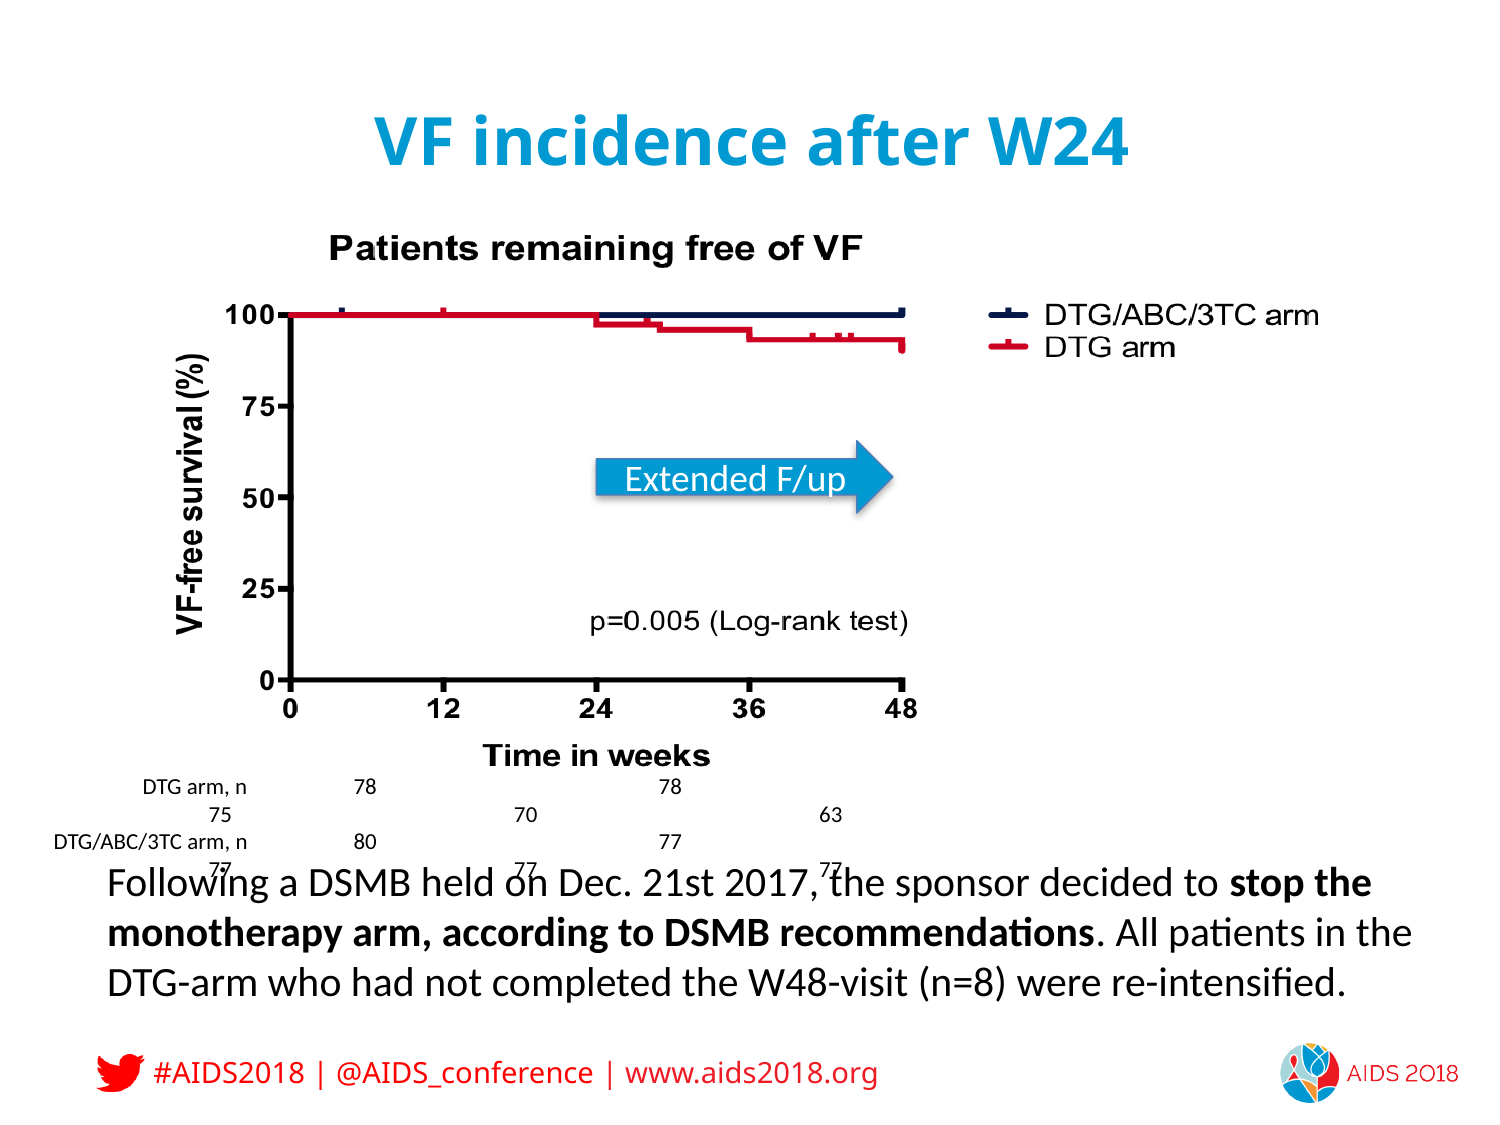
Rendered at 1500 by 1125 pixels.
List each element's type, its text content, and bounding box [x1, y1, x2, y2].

text_box DTG arm, n 78 78 75 70 63 DTG/ABC/3TC arm, n 80 77 77 77 77 [38, 764, 954, 890]
picture [92, 1045, 148, 1100]
text_box Following a DSMB held on Dec. 21st 2017, the sponsor decided to stop the monotherapy arm, according to DSMB recommendations. All patients in the DTG-arm who had not completed the W48-visit (n=8) were re-intensified. [92, 847, 1430, 1013]
picture [1280, 1043, 1458, 1103]
picture [161, 218, 1328, 781]
title VF incidence after W24 [92, 45, 1430, 233]
